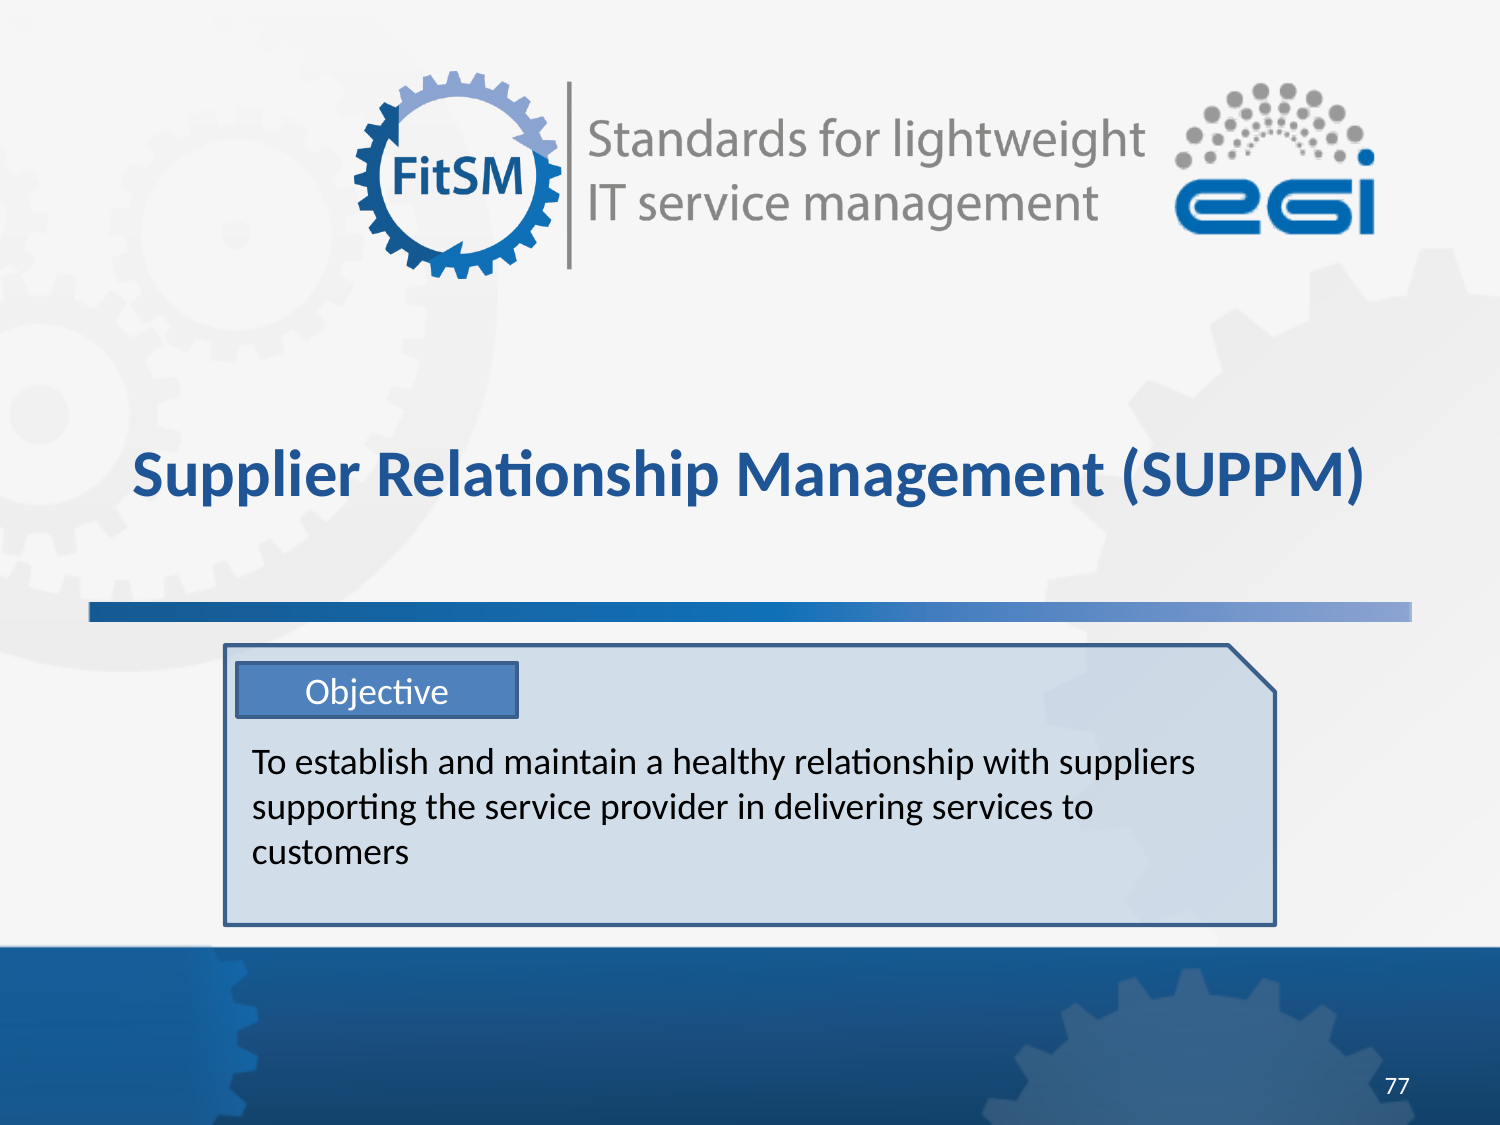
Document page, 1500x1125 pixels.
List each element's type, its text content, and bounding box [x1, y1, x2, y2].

text_box Objective [235, 661, 519, 719]
picture [0, 0, 1500, 1125]
text_box To establish and maintain a healthy relationship with suppliers supporting the service provider in delivering services to customers [237, 729, 1260, 880]
slide_number 77 [1074, 1054, 1425, 1115]
title Supplier Relationship Management (SUPPM) [112, 349, 1388, 591]
text_box [222, 643, 1278, 928]
